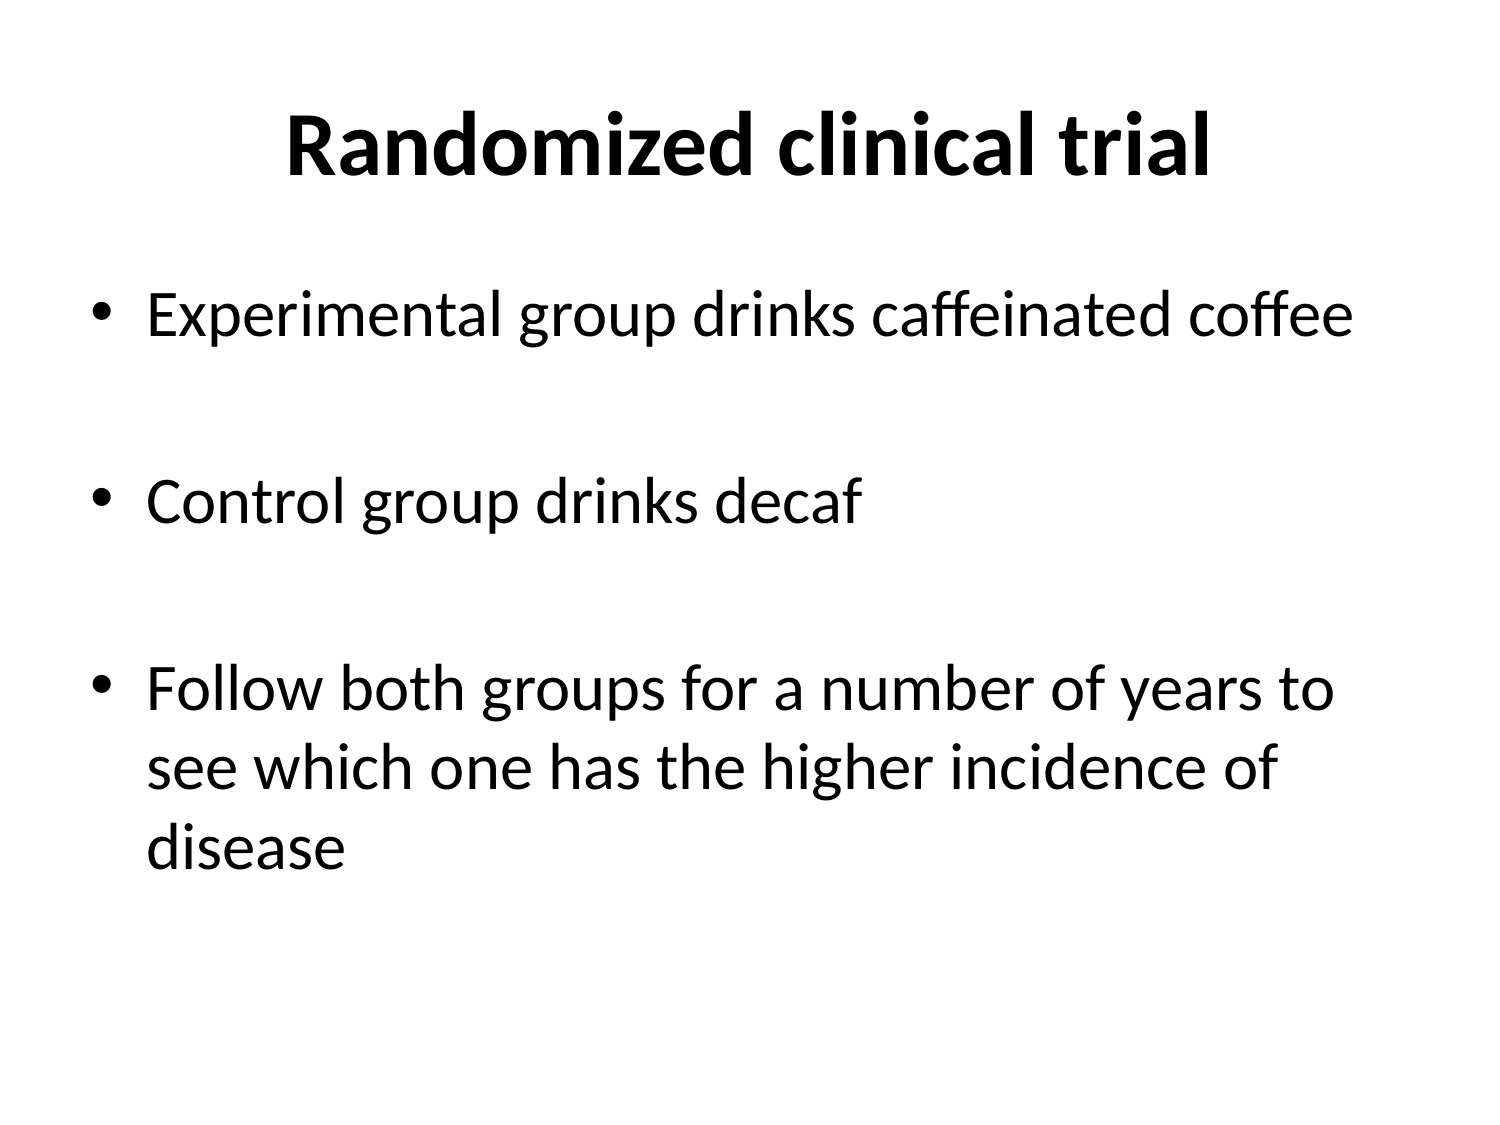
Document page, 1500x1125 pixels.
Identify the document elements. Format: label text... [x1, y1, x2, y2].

title Randomized clinical trial [75, 45, 1425, 233]
list Experimental group drinks caffeinated coffee Control group drinks decaf Follow both groups for a number of years to see which one has the higher incidence of disease [75, 262, 1425, 1005]
